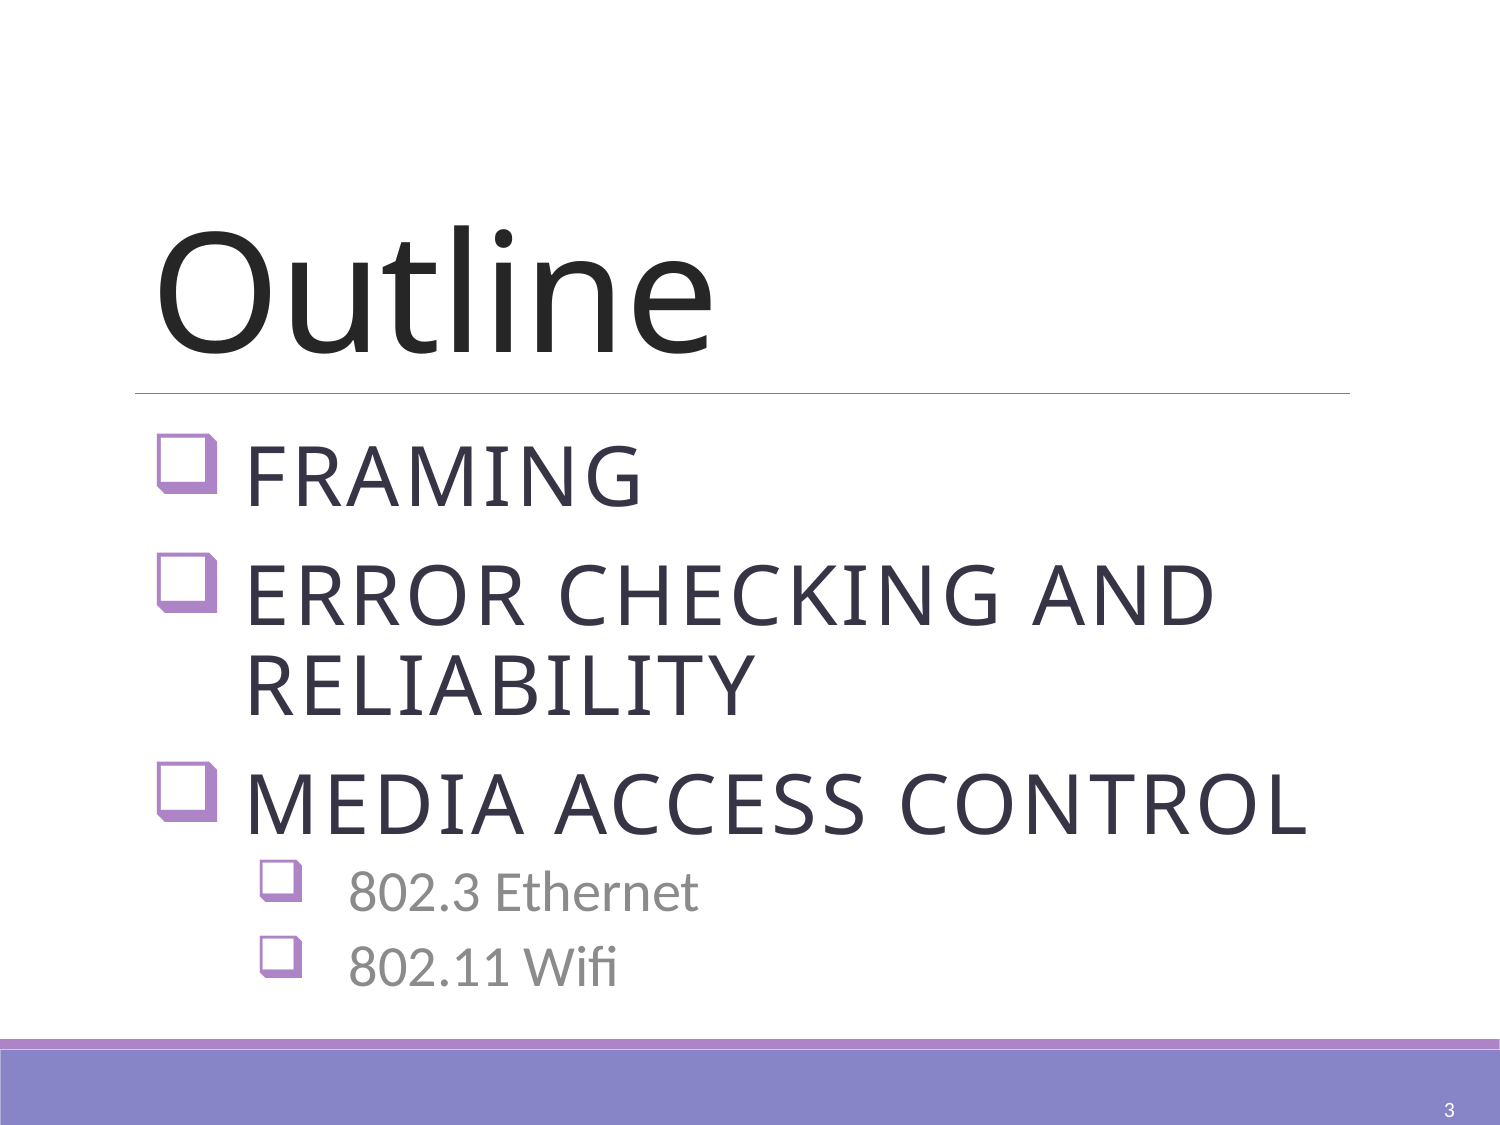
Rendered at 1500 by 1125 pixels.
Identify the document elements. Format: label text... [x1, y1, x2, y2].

slide_number 3 [1308, 1097, 1470, 1120]
title Outline [135, 124, 1373, 394]
list Framing Error Checking and Reliability Media Access Control 802.3 Ethernet 802.11 Wifi [135, 427, 1373, 918]
